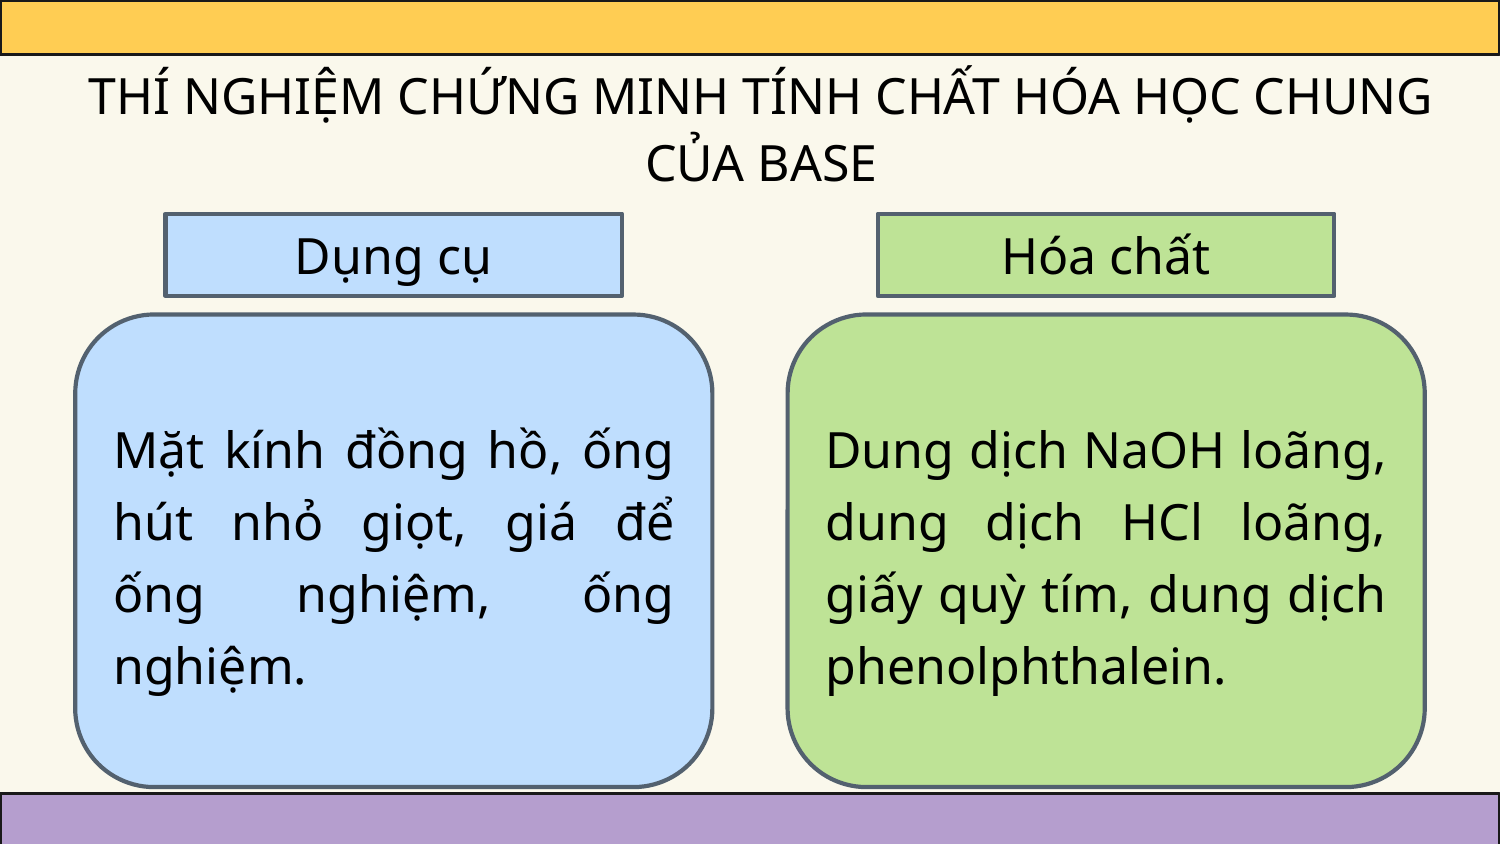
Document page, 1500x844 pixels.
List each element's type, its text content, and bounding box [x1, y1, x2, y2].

text_box Mặt kính đồng hồ, ống hút nhỏ giọt, giá để ống nghiệm, ống nghiệm. [73, 312, 715, 790]
text_box THÍ NGHIỆM CHỨNG MINH TÍNH CHẤT HÓA HỌC CHUNG CỦA BASE [53, 51, 1470, 199]
text_box Hóa chất [876, 212, 1336, 298]
text_box Dung dịch NaOH loãng, dung dịch HCl loãng, giấy quỳ tím, dung dịch phenolphthalein. [785, 312, 1427, 790]
text_box Dụng cụ [163, 212, 624, 298]
